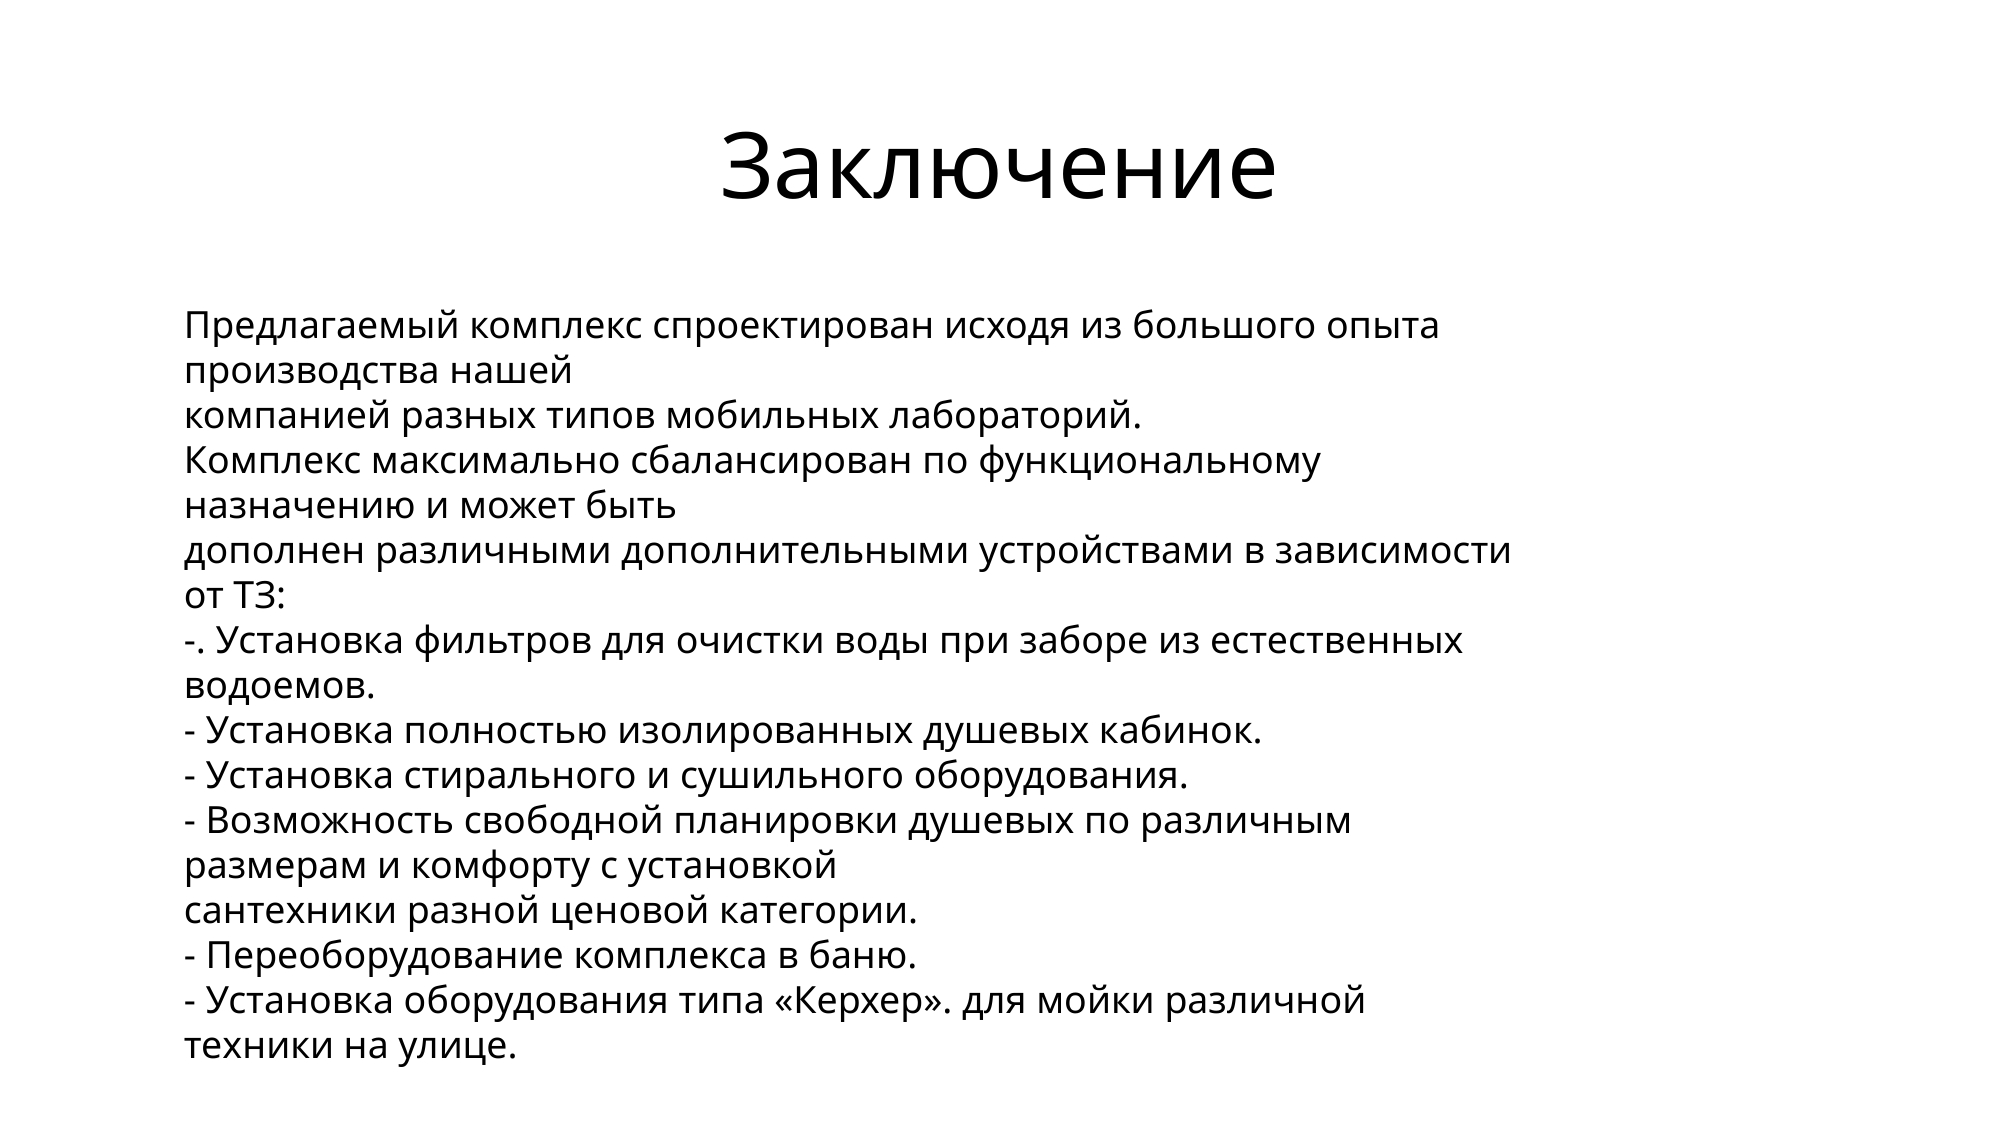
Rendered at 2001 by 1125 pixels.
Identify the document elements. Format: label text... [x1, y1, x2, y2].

text_box Предлагаемый комплекс спроектирован исходя из большого опыта производства нашей компанией разных типов мобильных лабораторий. Комплекс максимально сбалансирован по функциональному назначению и может быть дополнен различными дополнительными устройствами в зависимости от ТЗ: -. Установка фильтров для очистки воды при заборе из естественных водоемов. - Установка полностью изолированных душевых кабинок. - Установка стирального и сушильного оборудования. - Возможность свободной планировки душевых по различным размерам и комфорту с установкой сантехники разной ценовой категории. - Переоборудование комплекса в баню. - Установка оборудования типа «Керхер». для мойки различной техники на улице. [169, 293, 1532, 1074]
title Заключение [137, 59, 1863, 278]
